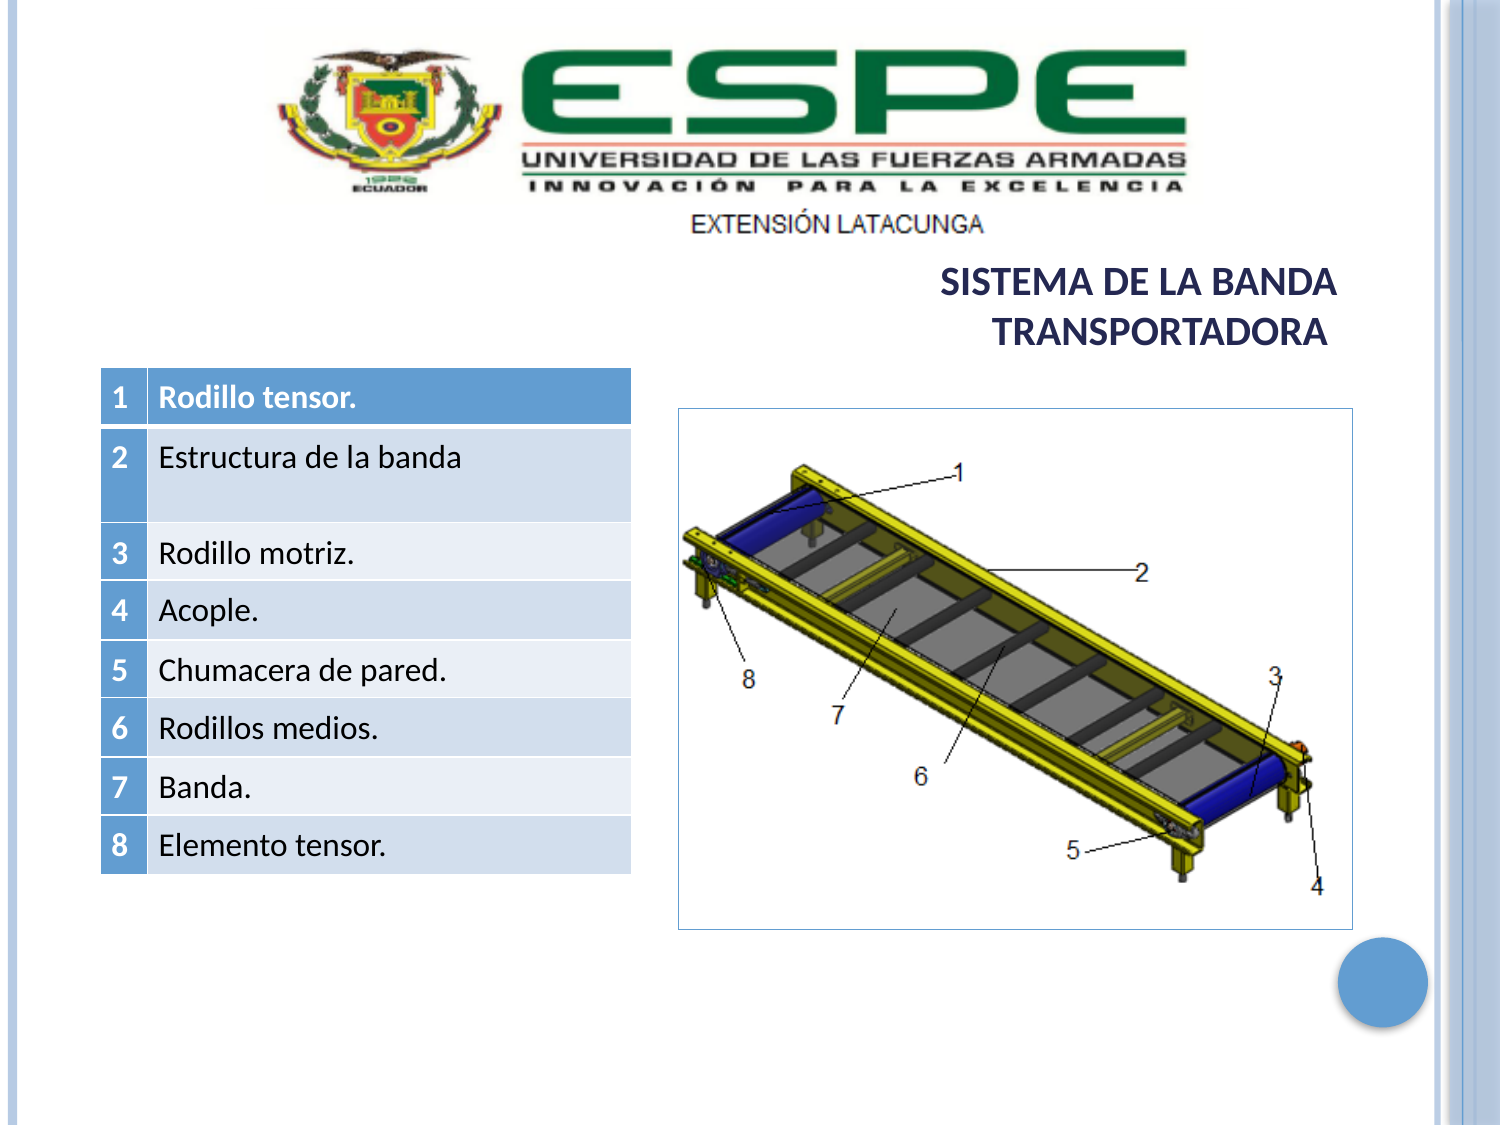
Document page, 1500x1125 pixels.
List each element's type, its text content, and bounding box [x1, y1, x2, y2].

table_cell 4 [101, 581, 147, 639]
table_cell 6 [101, 698, 147, 756]
table_cell Elemento tensor. [148, 816, 631, 874]
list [678, 408, 1353, 930]
table_cell 3 [101, 523, 147, 579]
text_box Sistema de la banda transportadora [608, 231, 1353, 362]
table_cell Acople. [148, 581, 631, 639]
table_header Rodillo tensor. [148, 368, 631, 424]
table_cell Banda. [148, 758, 631, 814]
table_cell 2 [101, 429, 147, 522]
table_cell 8 [101, 816, 147, 874]
table_cell 7 [101, 758, 147, 814]
table_cell Estructura de la banda [148, 429, 631, 522]
picture [253, 6, 1249, 244]
table_header 1 [101, 368, 147, 424]
table_cell 5 [101, 641, 147, 697]
table_cell Chumacera de pared. [148, 641, 631, 697]
table_cell Rodillos medios. [148, 698, 631, 756]
table_cell Rodillo motriz. [148, 523, 631, 579]
